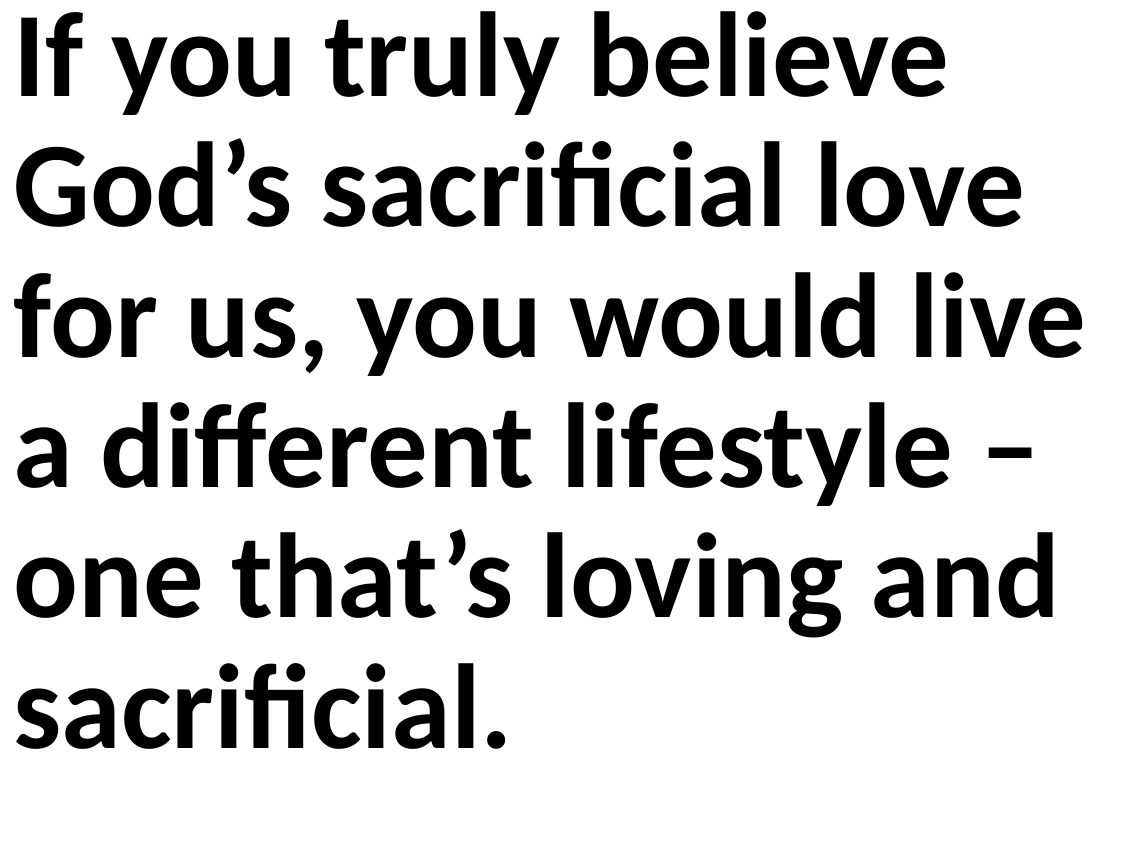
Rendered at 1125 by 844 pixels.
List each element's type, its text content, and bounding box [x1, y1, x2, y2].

list If you truly believe God’s sacrificial love for us, you would live a different lifestyle – one that’s loving and sacrificial. [0, 0, 1125, 685]
